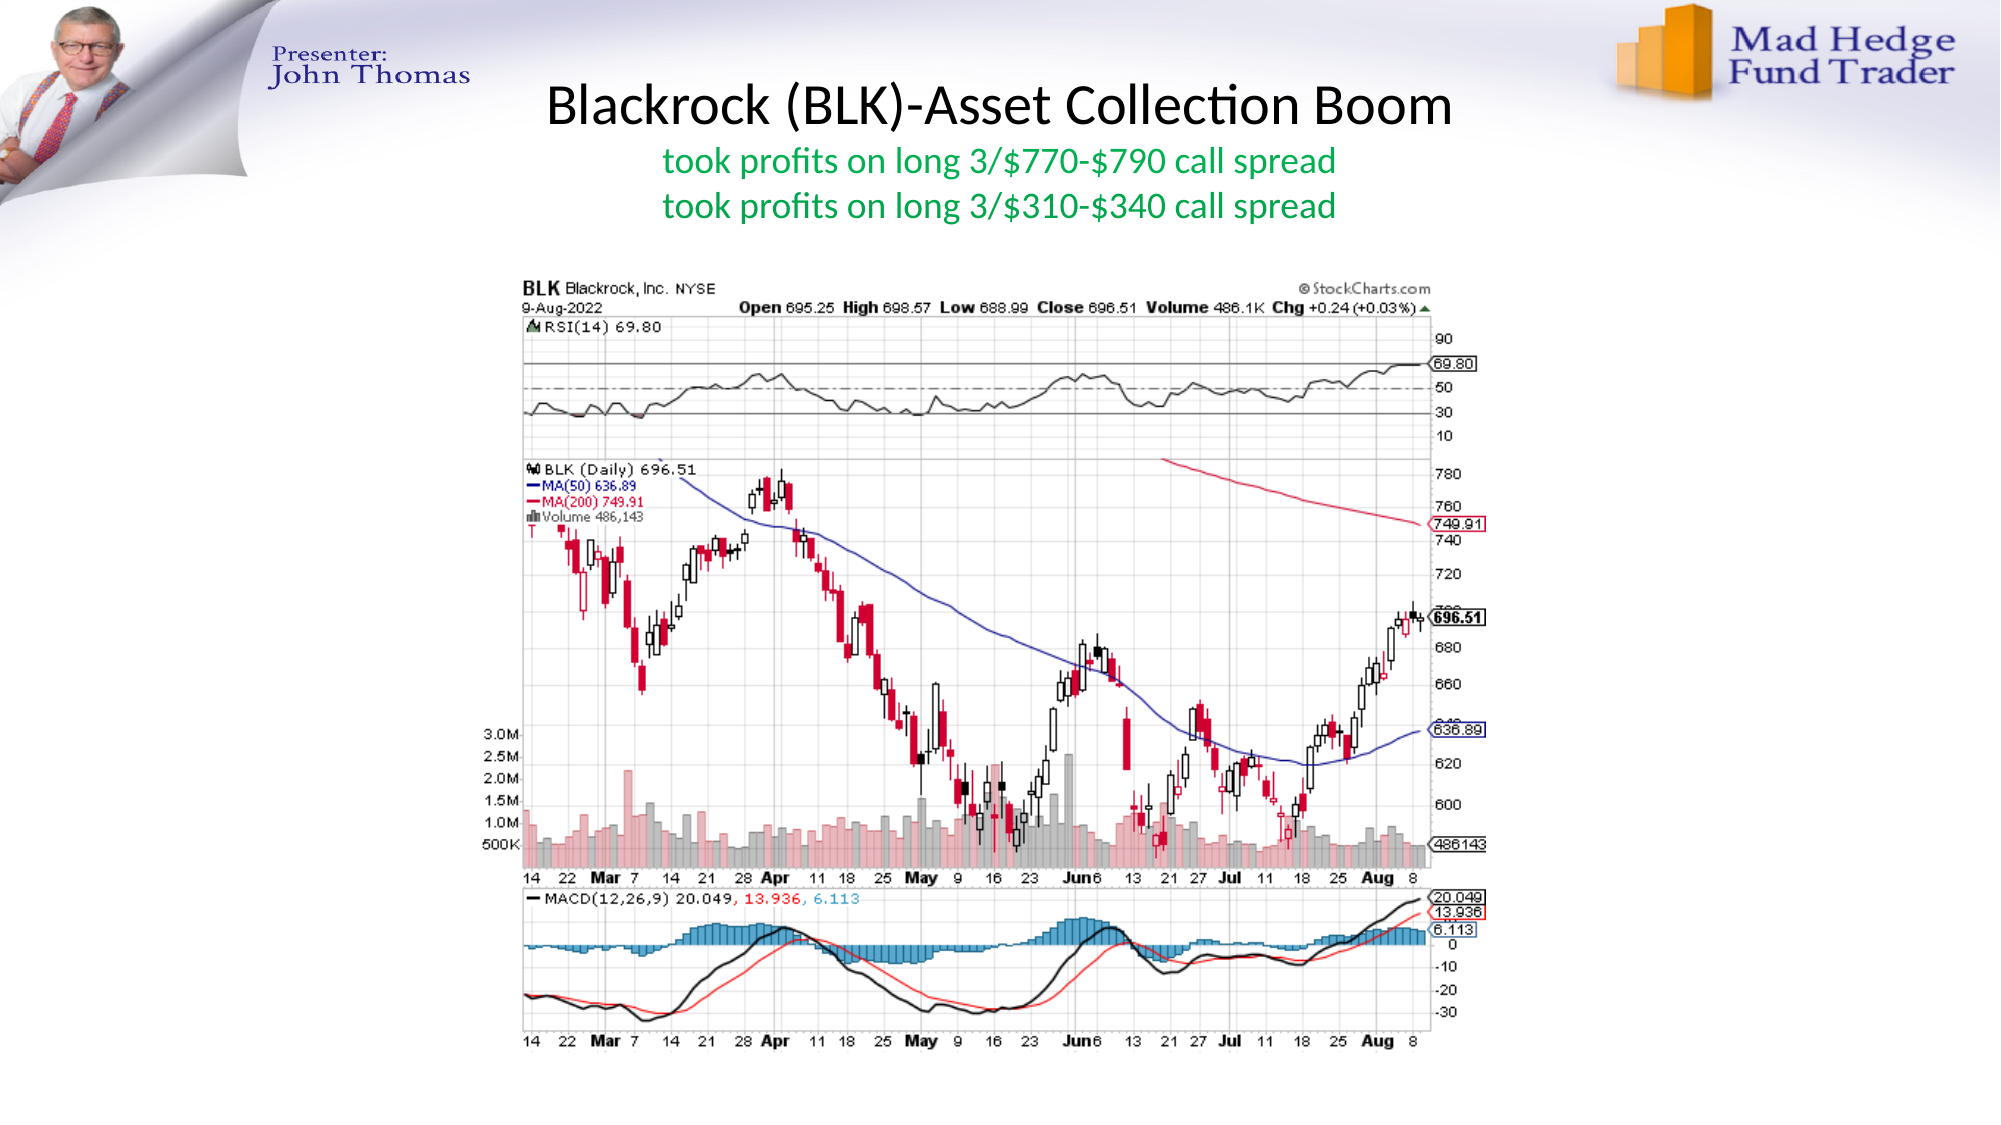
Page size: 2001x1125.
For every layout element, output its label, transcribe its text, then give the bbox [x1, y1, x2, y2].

picture [0, 0, 2000, 1054]
title Blackrock (BLK)-Asset Collection Boom took profits on long 3/$770-$790 call spread took profits on long 3/$310-$340 call spread [324, 62, 1675, 275]
